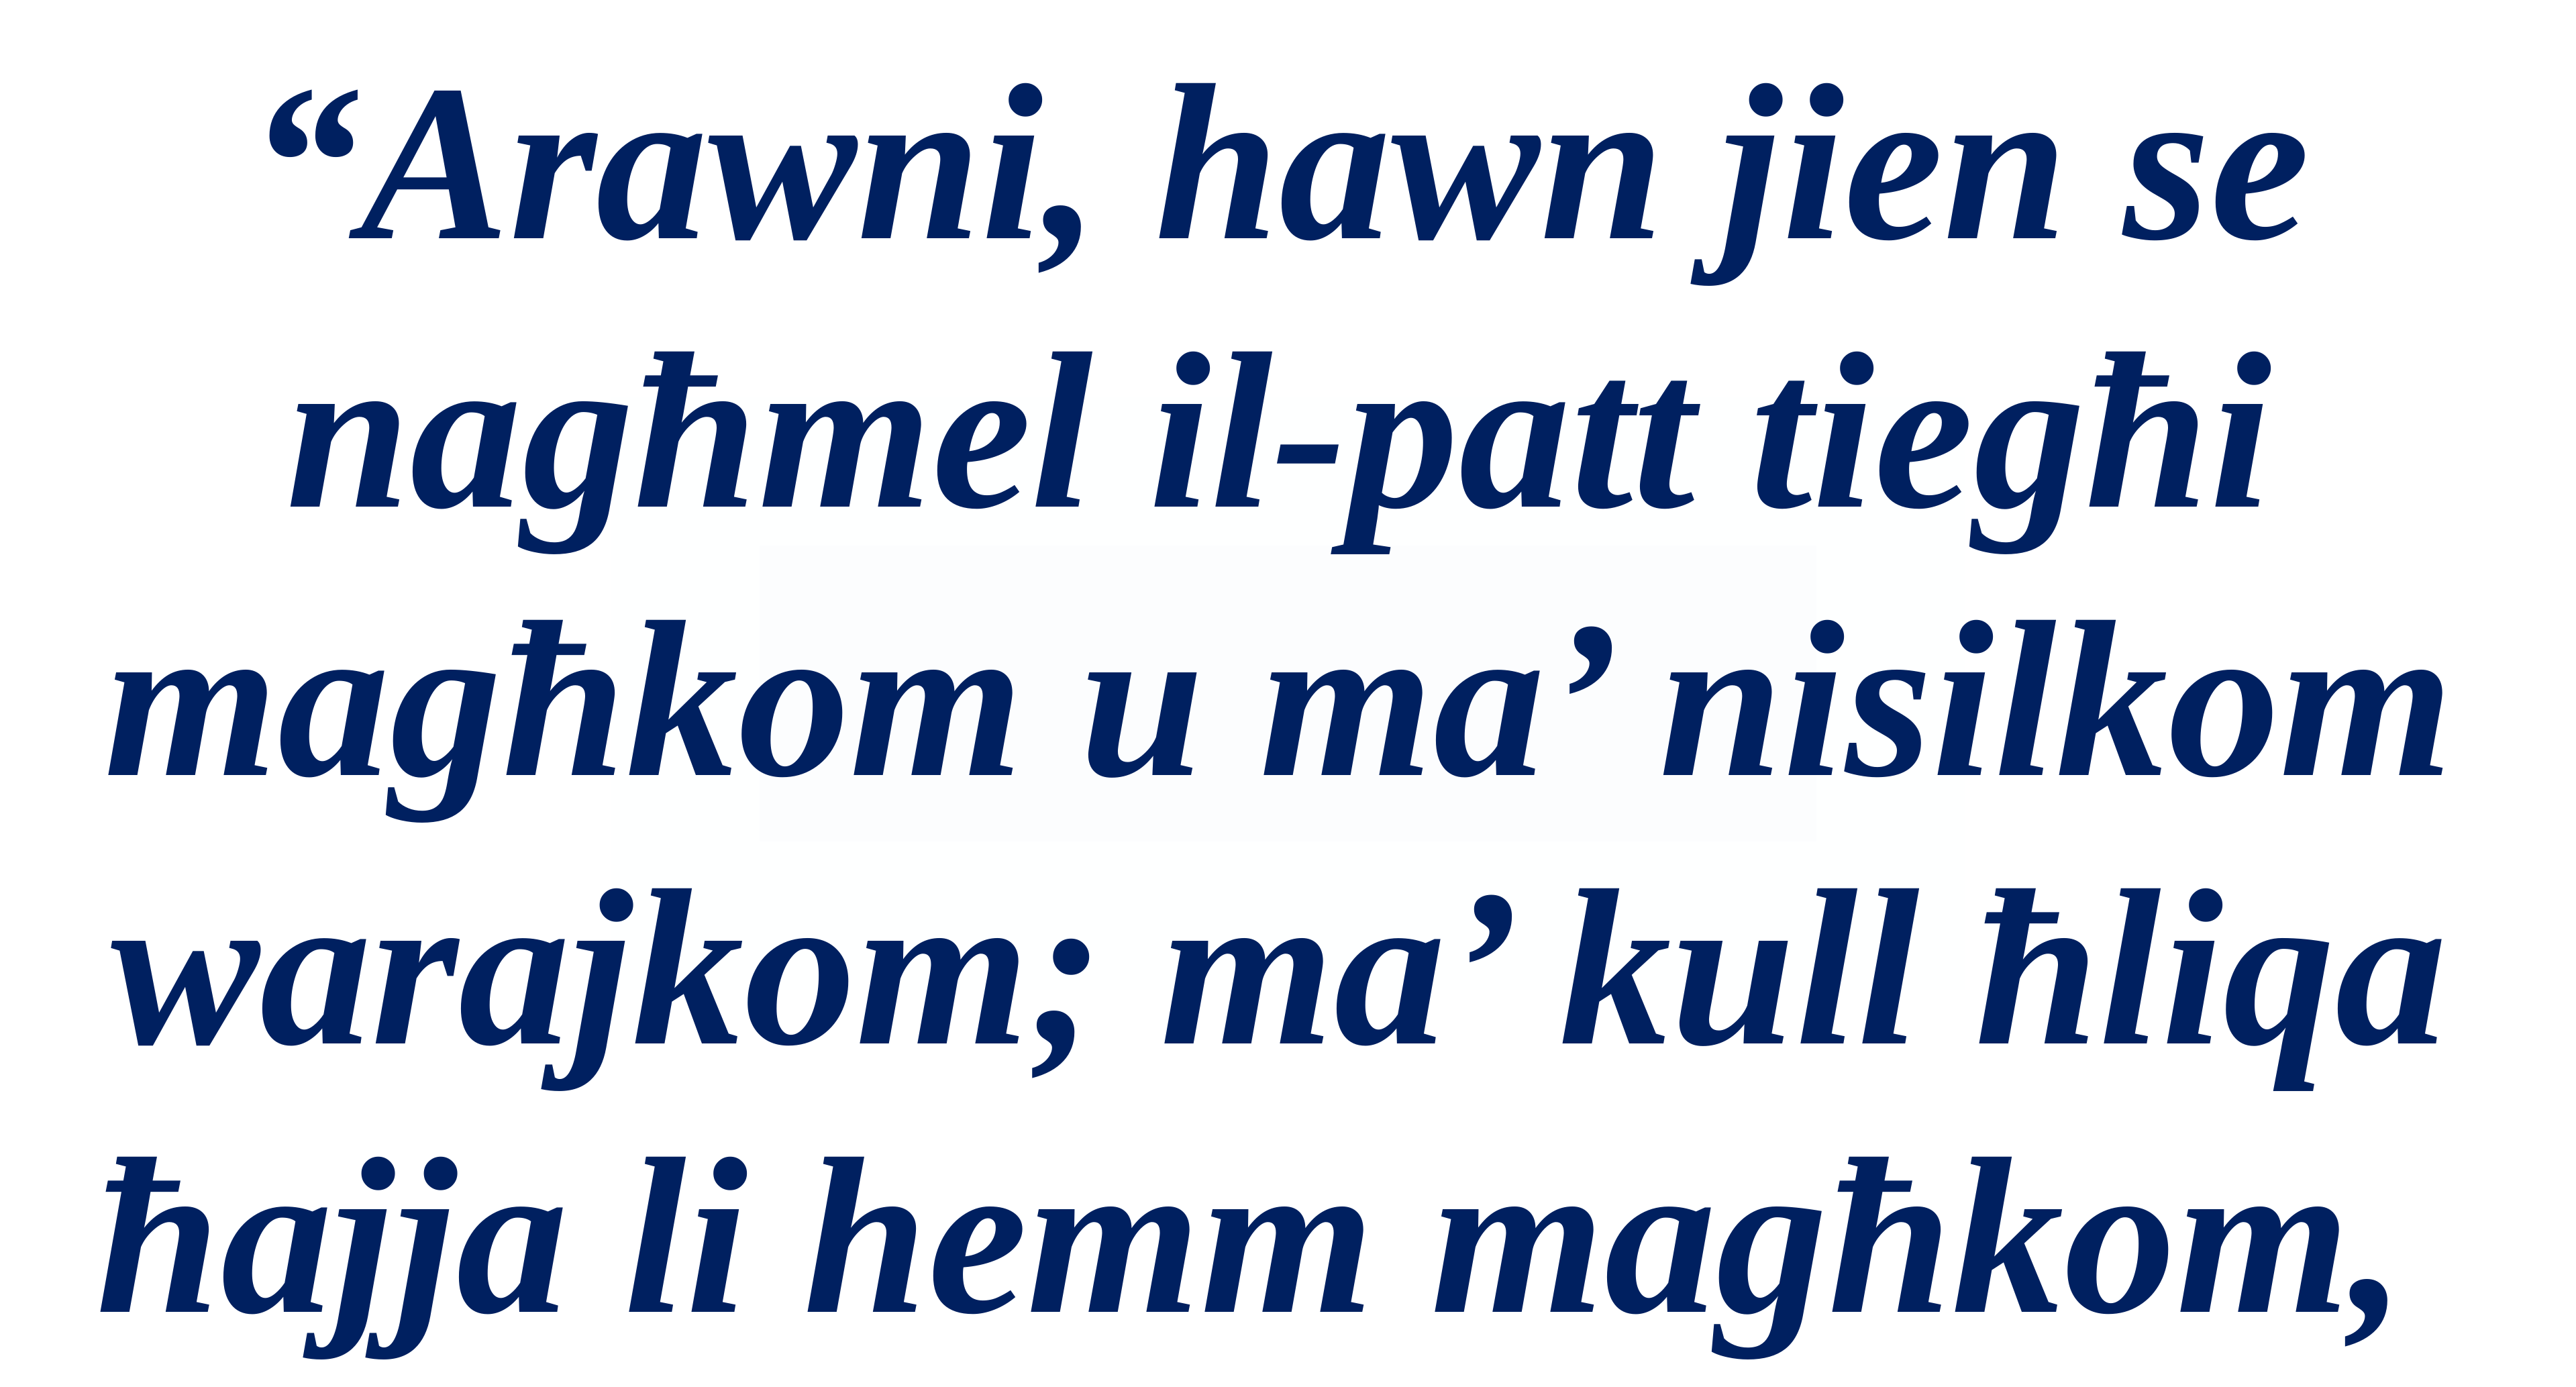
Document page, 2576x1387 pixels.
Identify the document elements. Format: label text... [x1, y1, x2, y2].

text_box “Arawni, hawn jien se nagħmel il-patt tiegħi magħkom u ma’ nisilkom warajkom; ma’ kull ħliqa ħajja li hemm magħkom, [43, 3, 2517, 1368]
